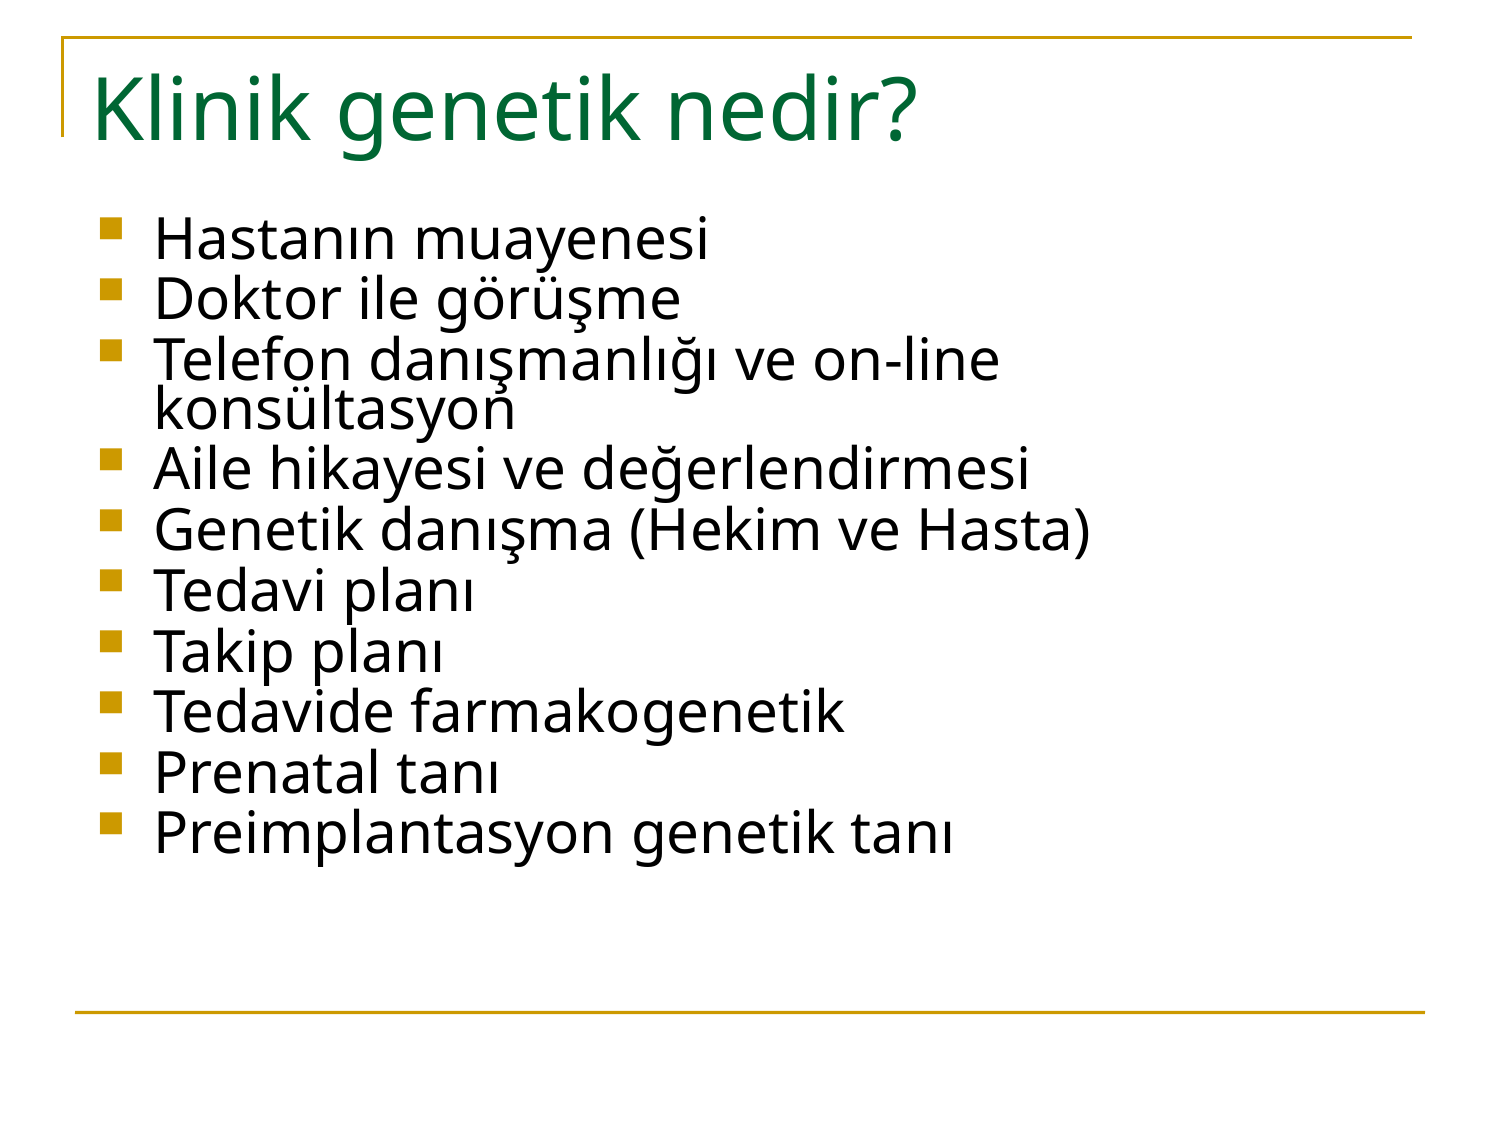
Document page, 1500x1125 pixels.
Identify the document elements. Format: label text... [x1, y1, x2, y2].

title Klinik genetik nedir? [75, 45, 1425, 233]
list Hastanın muayenesi Doktor ile görüşme Telefon danışmanlığı ve on-line konsültasyon Aile hikayesi ve değerlendirmesi Genetik danışma (Hekim ve Hasta) Tedavi planı Takip planı Tedavide farmakogenetik Prenatal tanı Preimplantasyon genetik tanı [81, 212, 1322, 1005]
